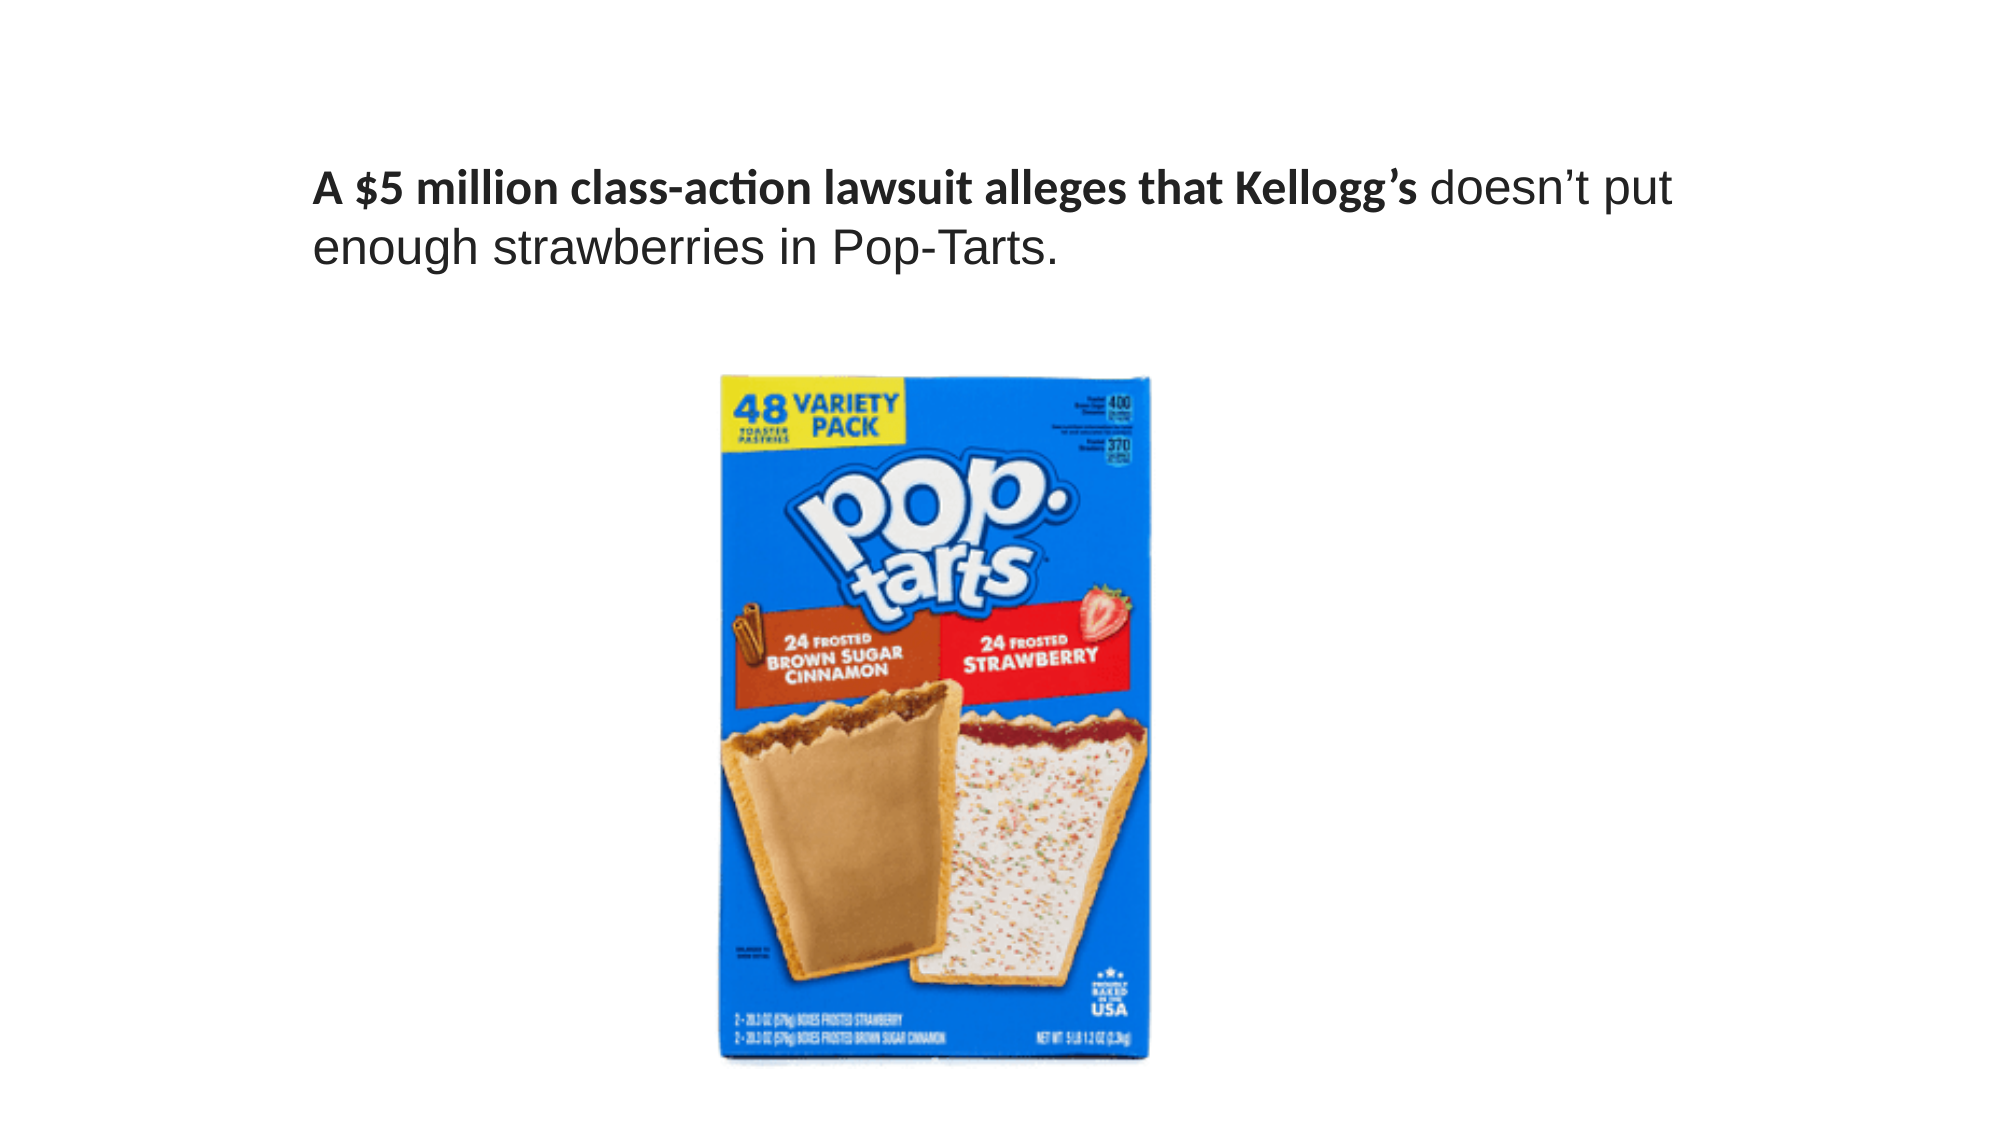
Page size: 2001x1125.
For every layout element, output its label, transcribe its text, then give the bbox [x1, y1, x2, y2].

picture [706, 371, 1166, 1069]
text_box A $5 million class-action lawsuit alleges that Kellogg’s doesn’t put enough strawberries in Pop-Tarts. [297, 147, 1703, 283]
